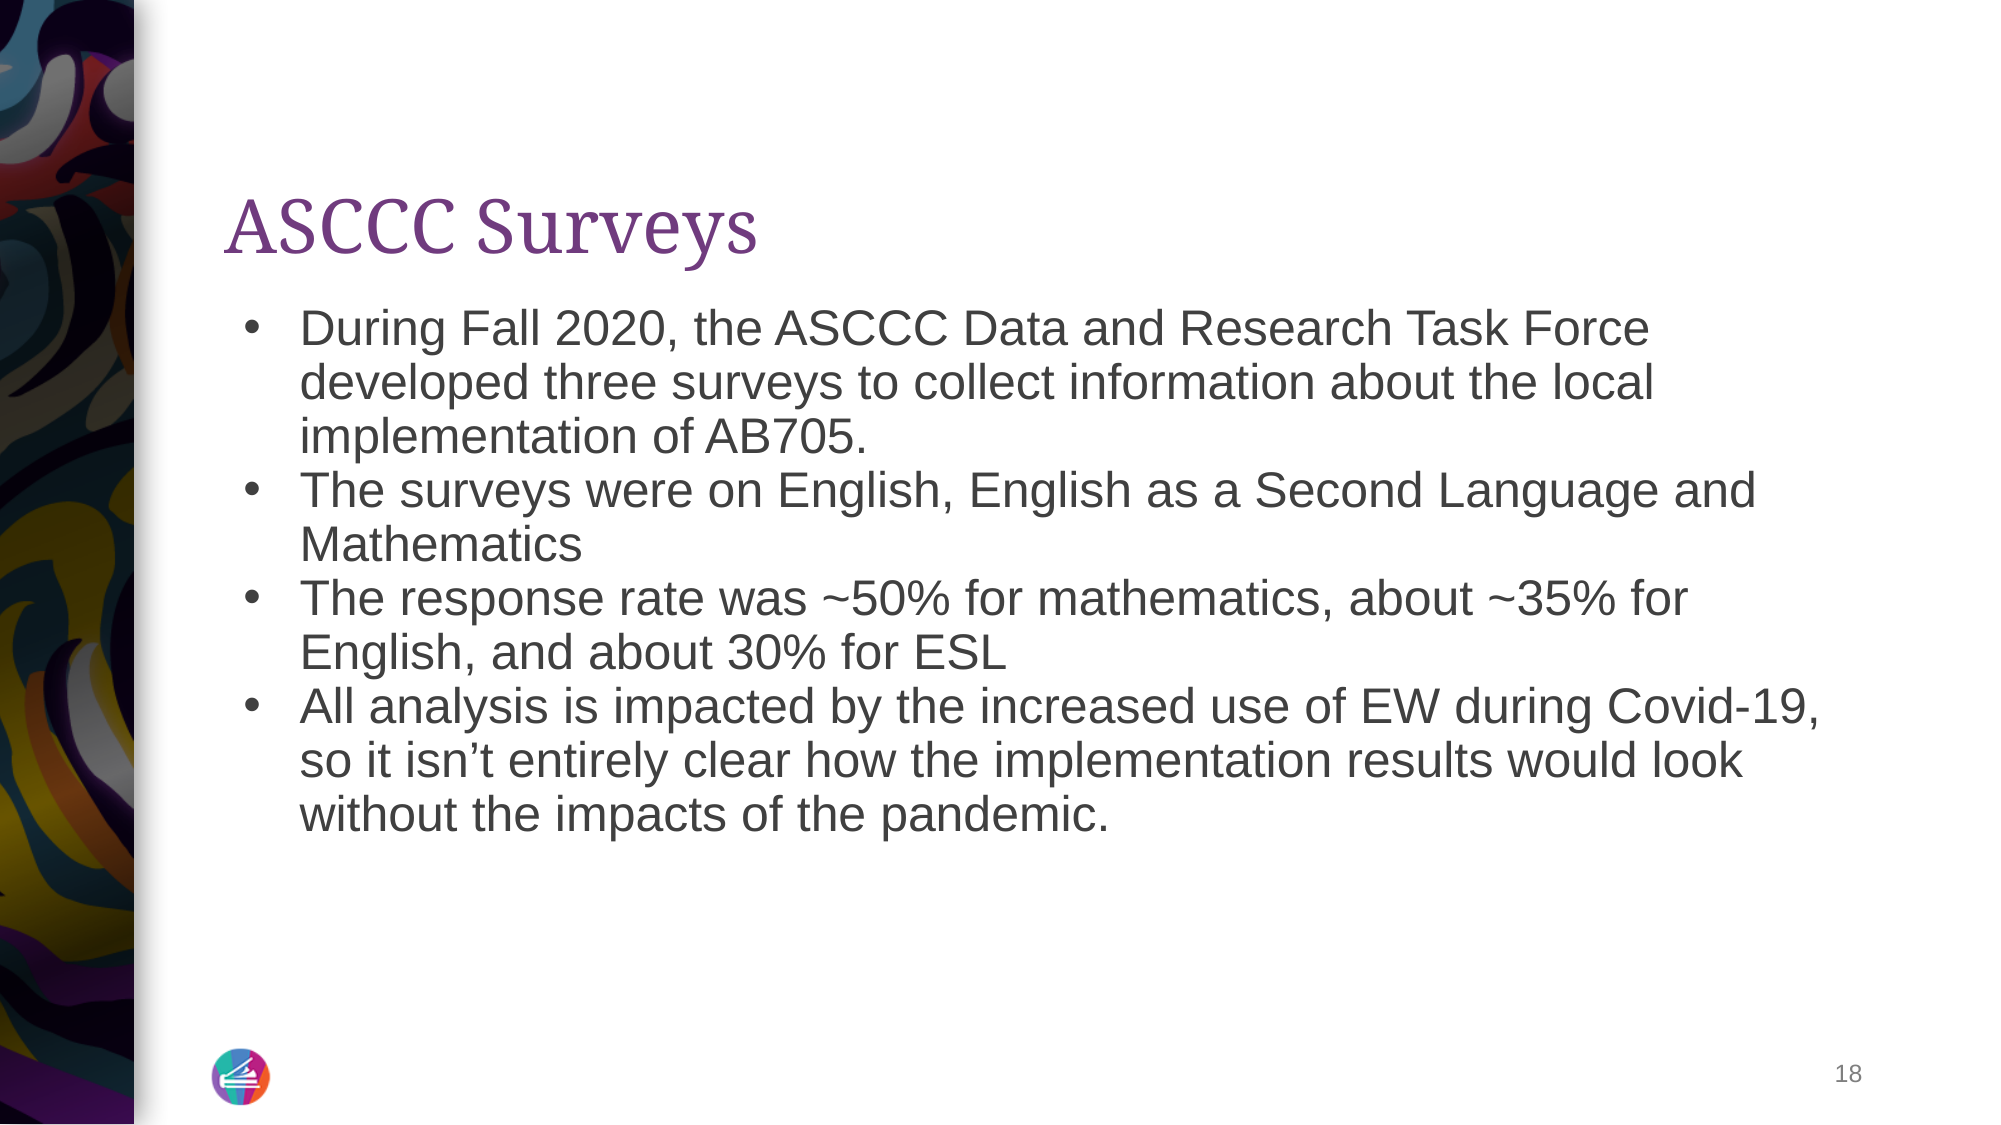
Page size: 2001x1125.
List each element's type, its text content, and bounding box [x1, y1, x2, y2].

picture [209, 1046, 272, 1108]
picture [0, 0, 134, 1124]
list During Fall 2020, the ASCCC Data and Research Task Force developed three surveys to collect information about the local implementation of AB705. The surveys were on English, English as a Second Language and Mathematics The response rate was ~50% for mathematics, about ~35% for English, and about 30% for ESL All analysis is impacted by the increased use of EW during Covid-19, so it isn’t entirely clear how the implementation results would look without the impacts of the pandemic. [209, 294, 1860, 1020]
title ASCCC Surveys [209, 59, 1858, 278]
slide_number 18 [1712, 1042, 1863, 1103]
